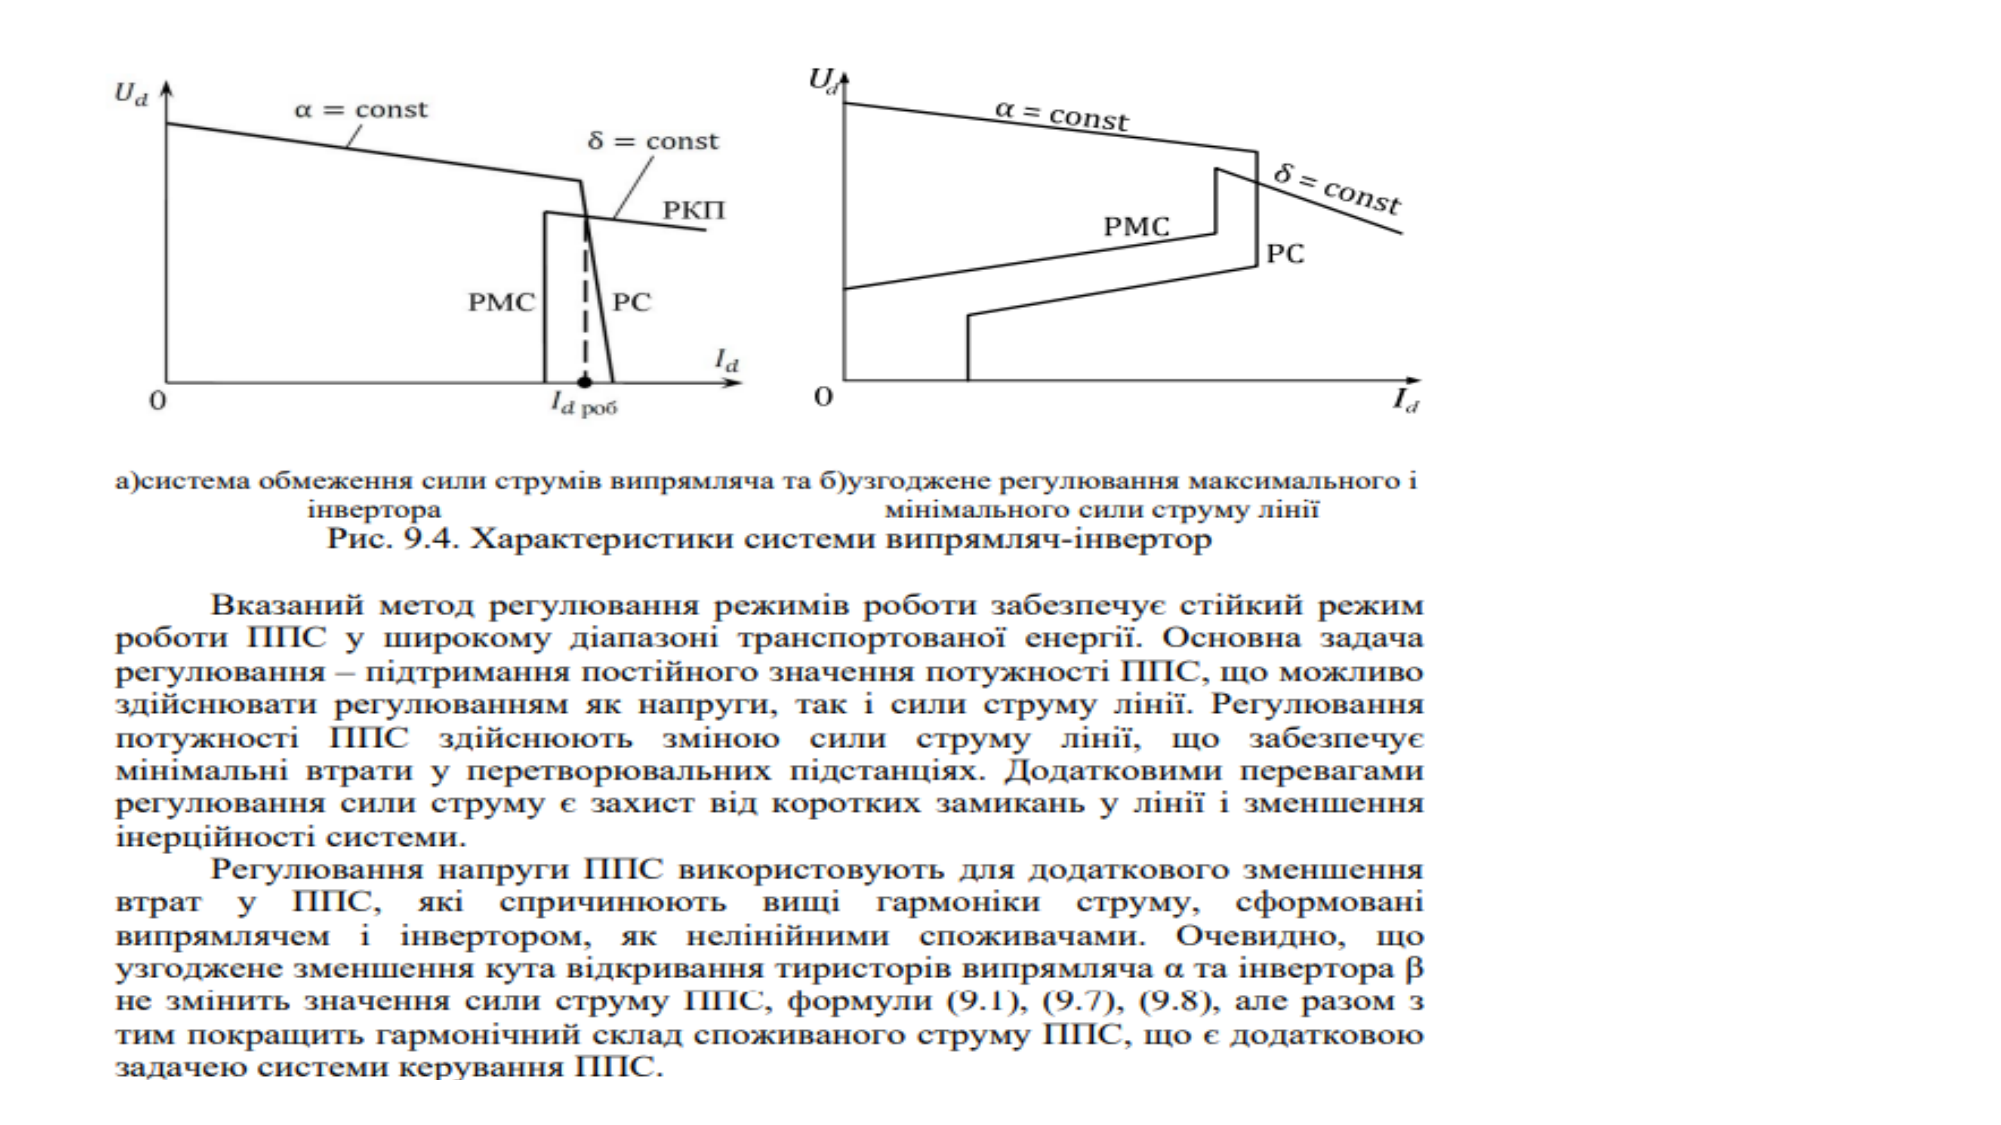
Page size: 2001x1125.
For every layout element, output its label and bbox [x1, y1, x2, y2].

list [91, 55, 1442, 1080]
